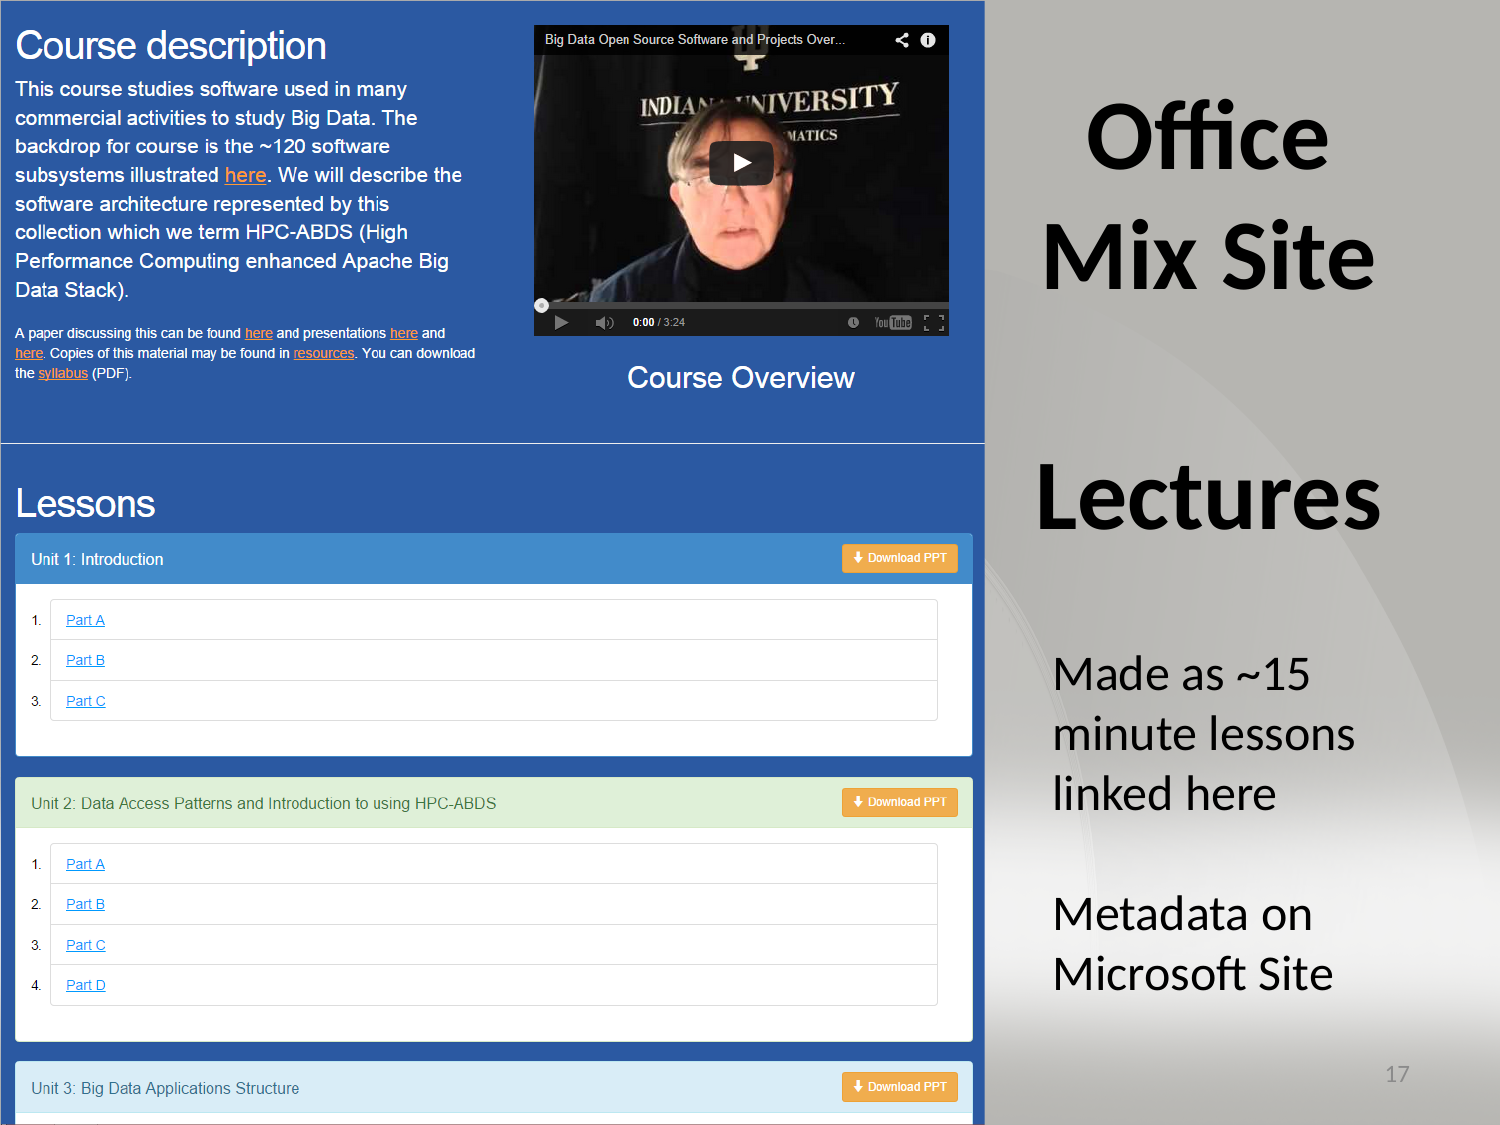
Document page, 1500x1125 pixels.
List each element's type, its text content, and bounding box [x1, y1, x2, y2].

picture [0, 0, 1500, 1125]
slide_number 17 [1074, 1042, 1425, 1103]
text_box Office Mix Site Lectures [994, 62, 1423, 250]
text_box Made as ~15 minute lessons linked here Metadata on Microsoft Site [1037, 633, 1463, 1009]
